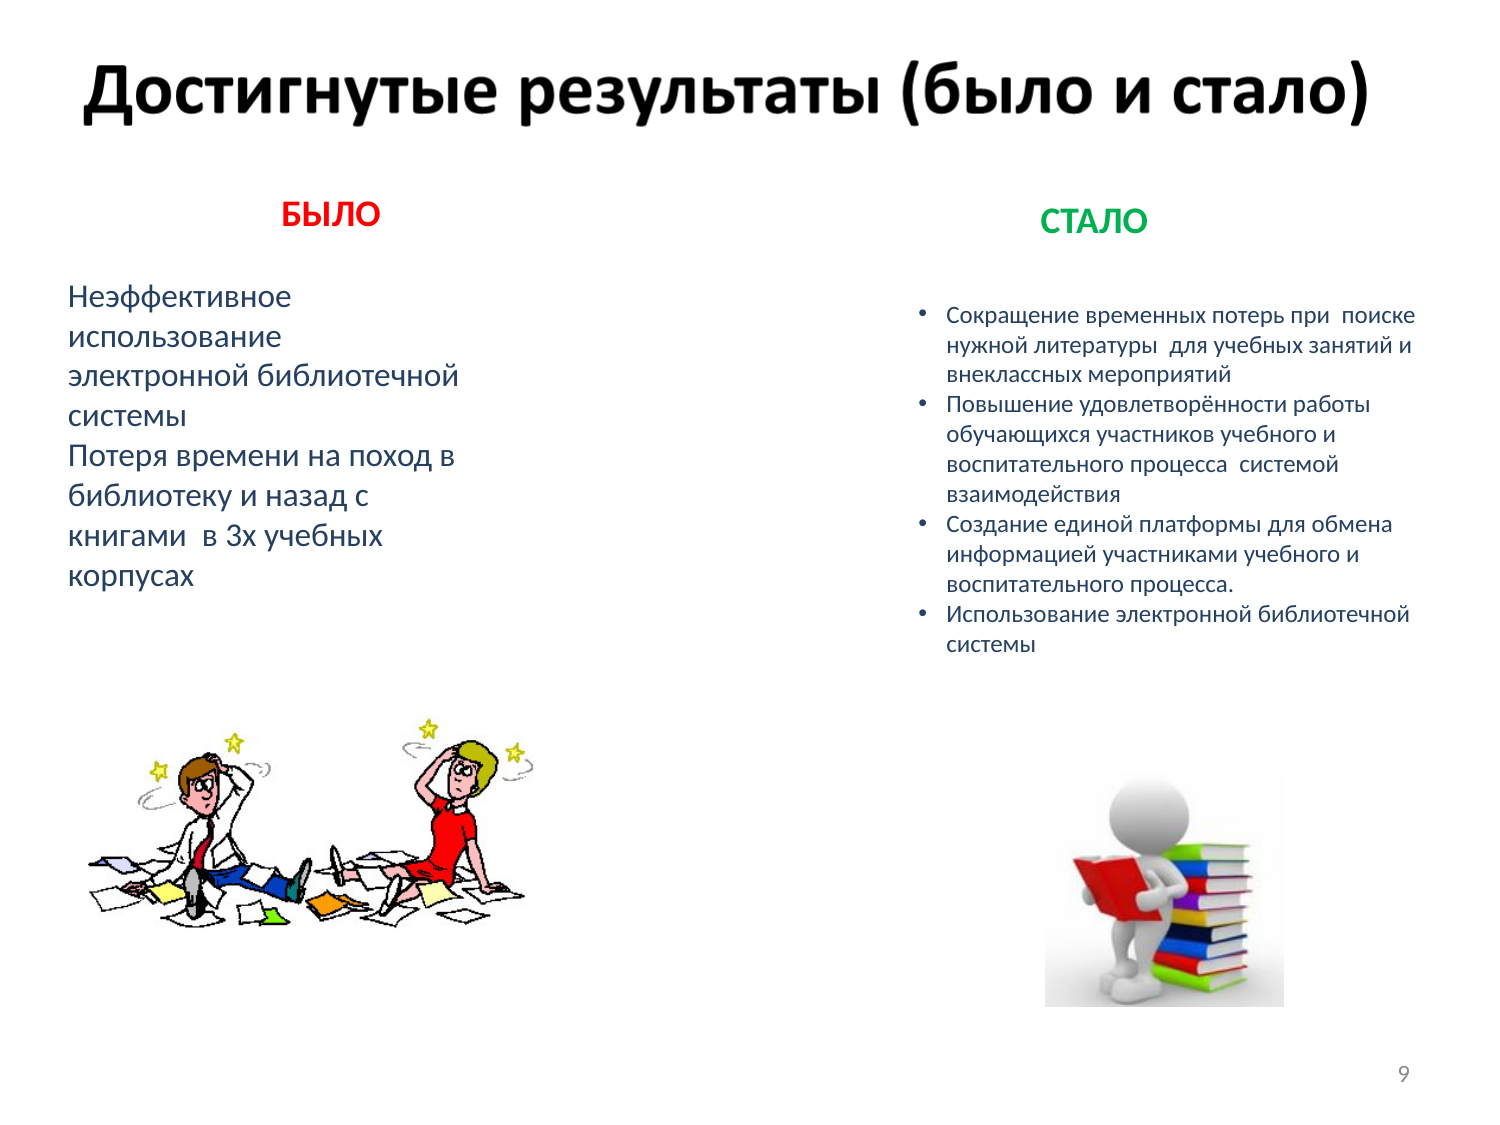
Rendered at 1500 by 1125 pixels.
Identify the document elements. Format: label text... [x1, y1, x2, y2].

slide_number 9 [1074, 1042, 1425, 1103]
text_box Сокращение временных потерь при поиске нужной литературы для учебных занятий и внеклассных мероприятий Повышение удовлетворённости работы обучающихся участников учебного и воспитательного процесса системой взаимодействия Создание единой платформы для обмена информацией участниками учебного и воспитательного процесса. Использование электронной библиотечной системы [903, 290, 1474, 665]
text_box СТАЛО [927, 188, 1270, 261]
picture [88, 715, 539, 930]
picture [1045, 773, 1284, 1007]
text_box Неэффективное использование электронной библиотечной системы Потеря времени на поход в библиотеку и назад с книгами в 3х учебных корпусах [53, 266, 479, 601]
text_box БЫЛО [266, 187, 396, 242]
picture [17, 18, 1437, 179]
